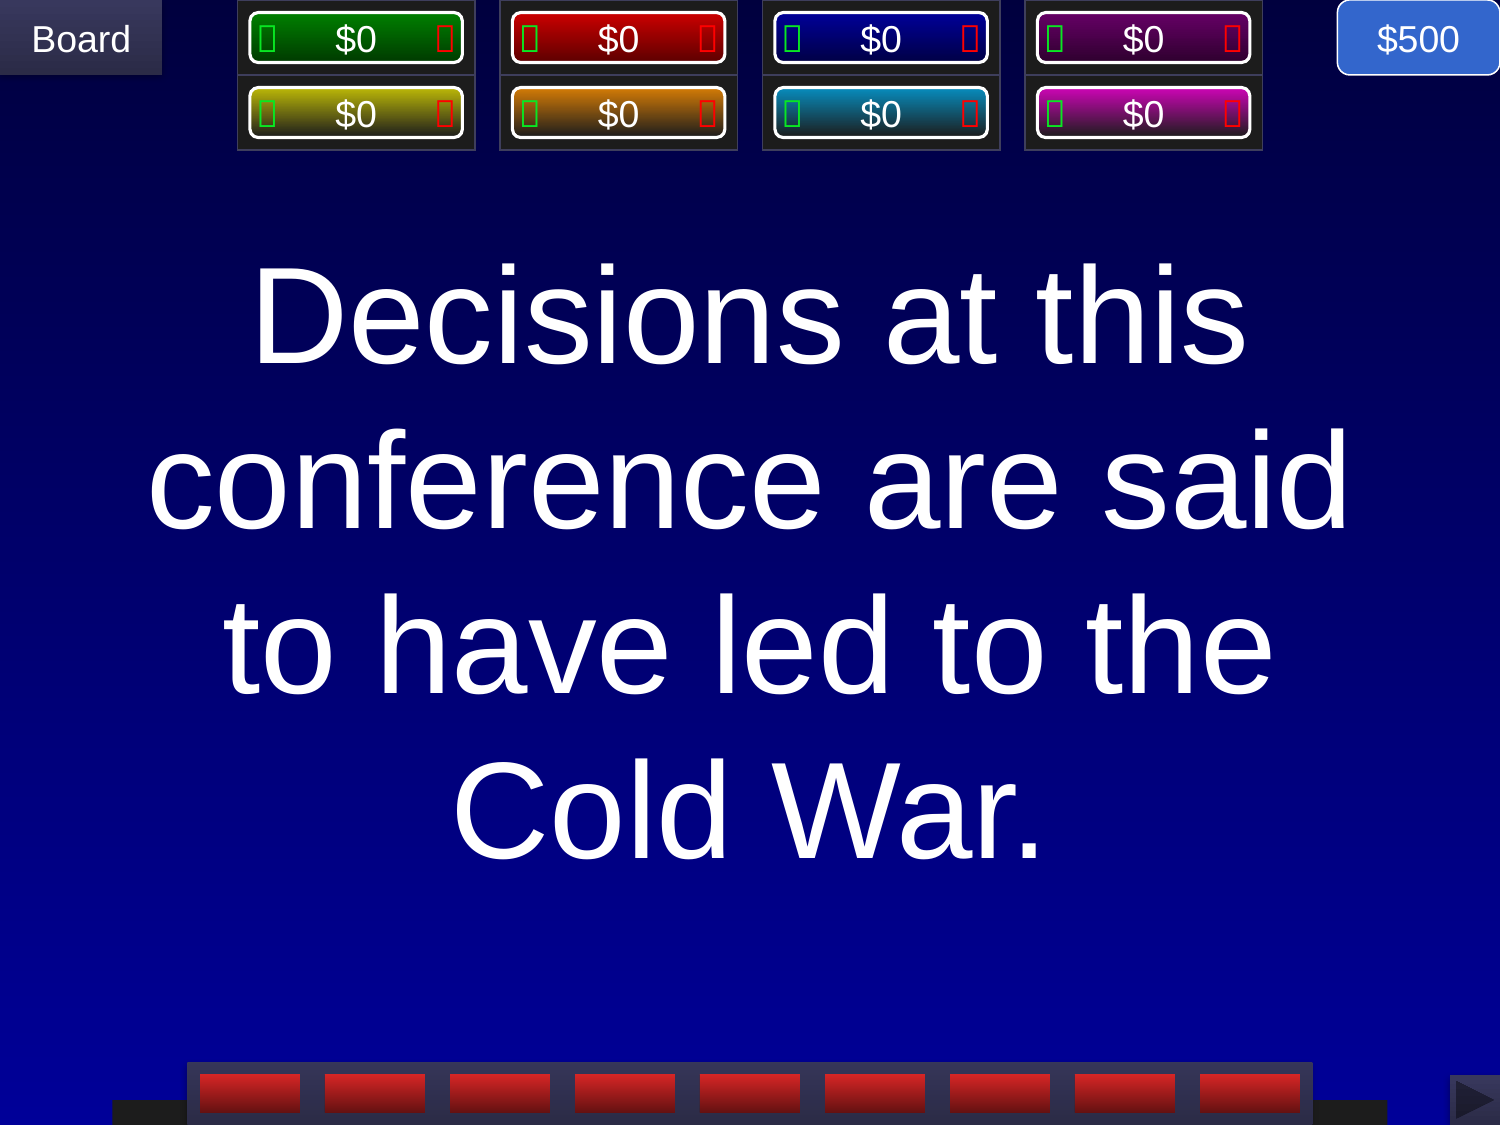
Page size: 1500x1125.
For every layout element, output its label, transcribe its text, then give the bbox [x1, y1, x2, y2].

text_box $500 [1337, 0, 1500, 75]
title Decisions at this conference are said to have led to the Cold War. [112, 125, 1388, 988]
